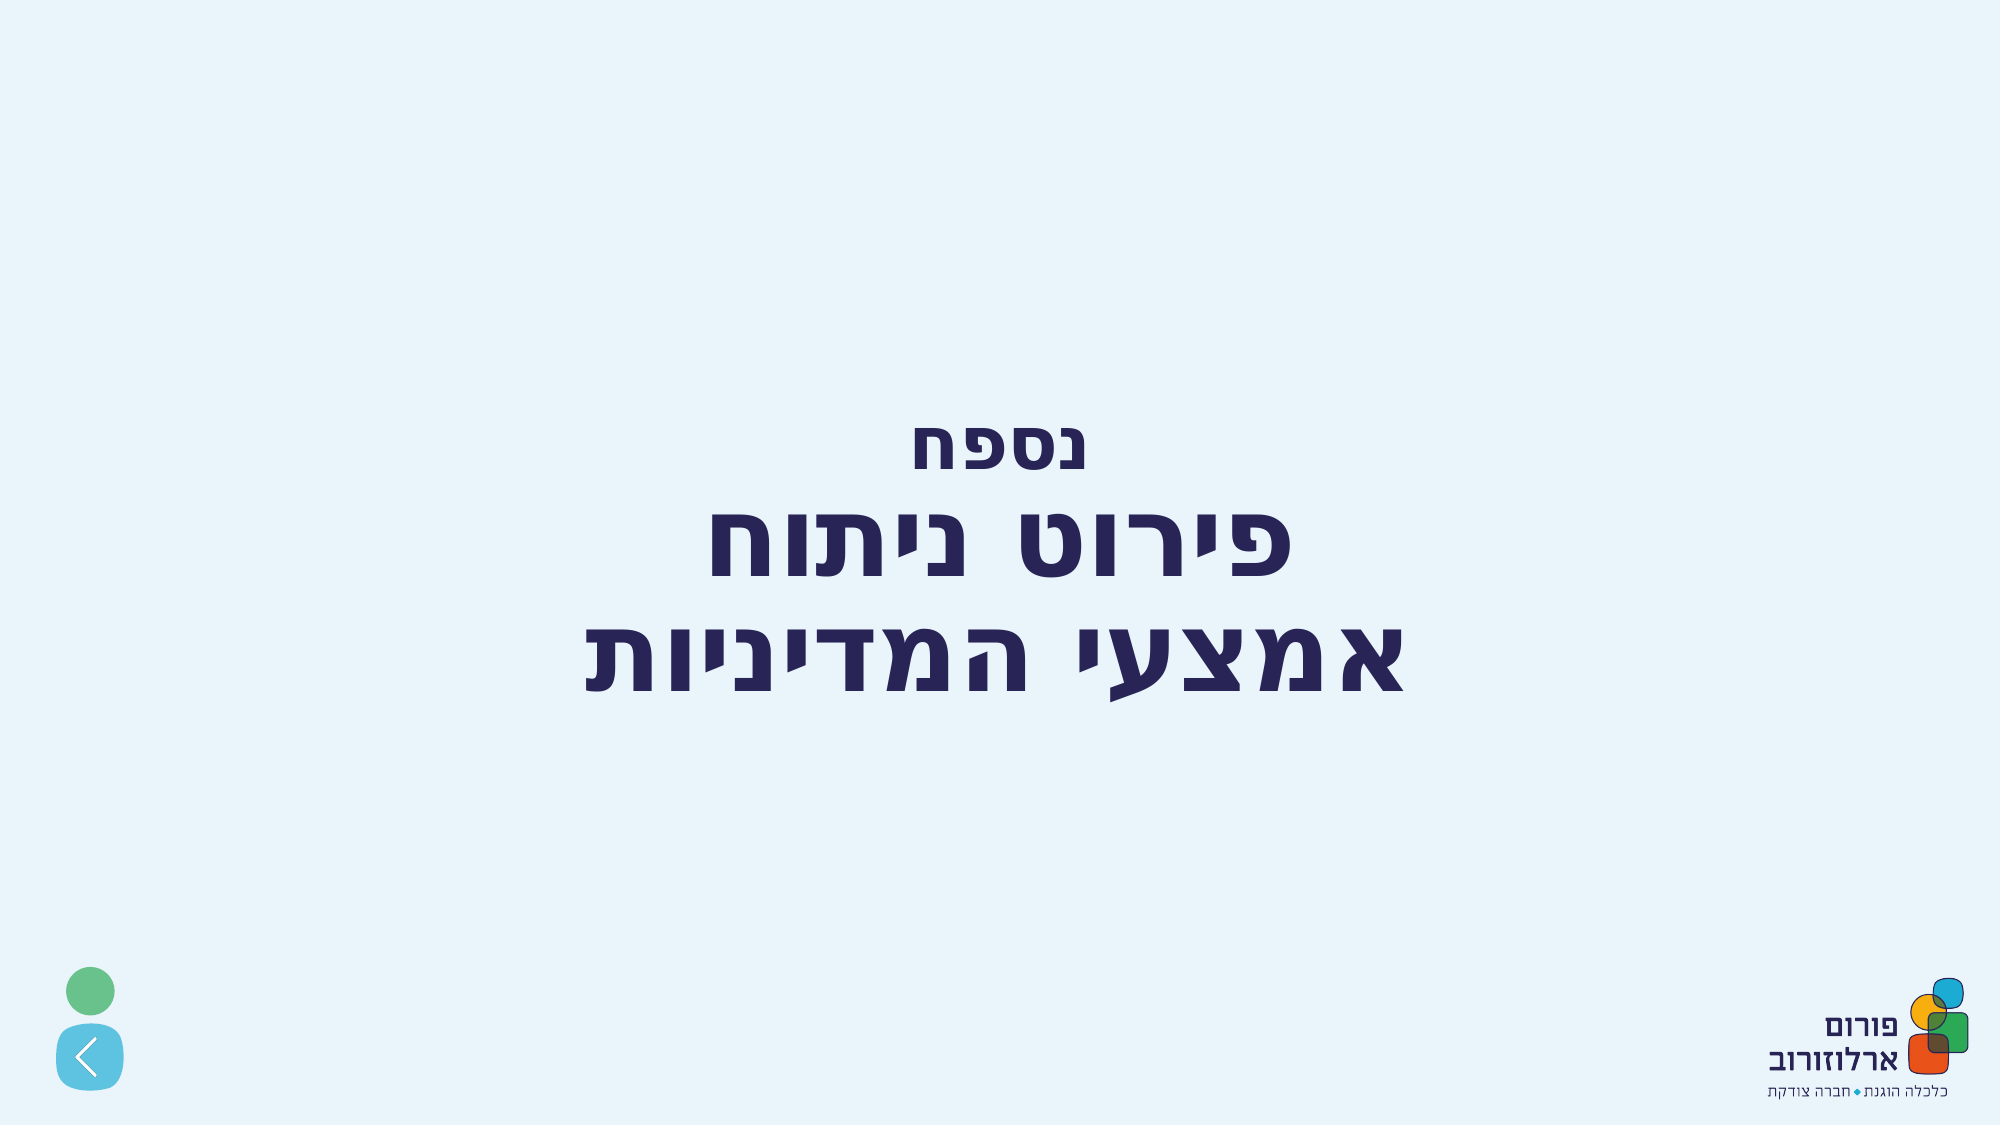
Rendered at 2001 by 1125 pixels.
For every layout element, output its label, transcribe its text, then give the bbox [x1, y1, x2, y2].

picture [1760, 973, 1976, 1104]
picture [75, 1037, 97, 1077]
title נספח פירוט ניתוח אמצעי המדיניות [567, 401, 1433, 724]
